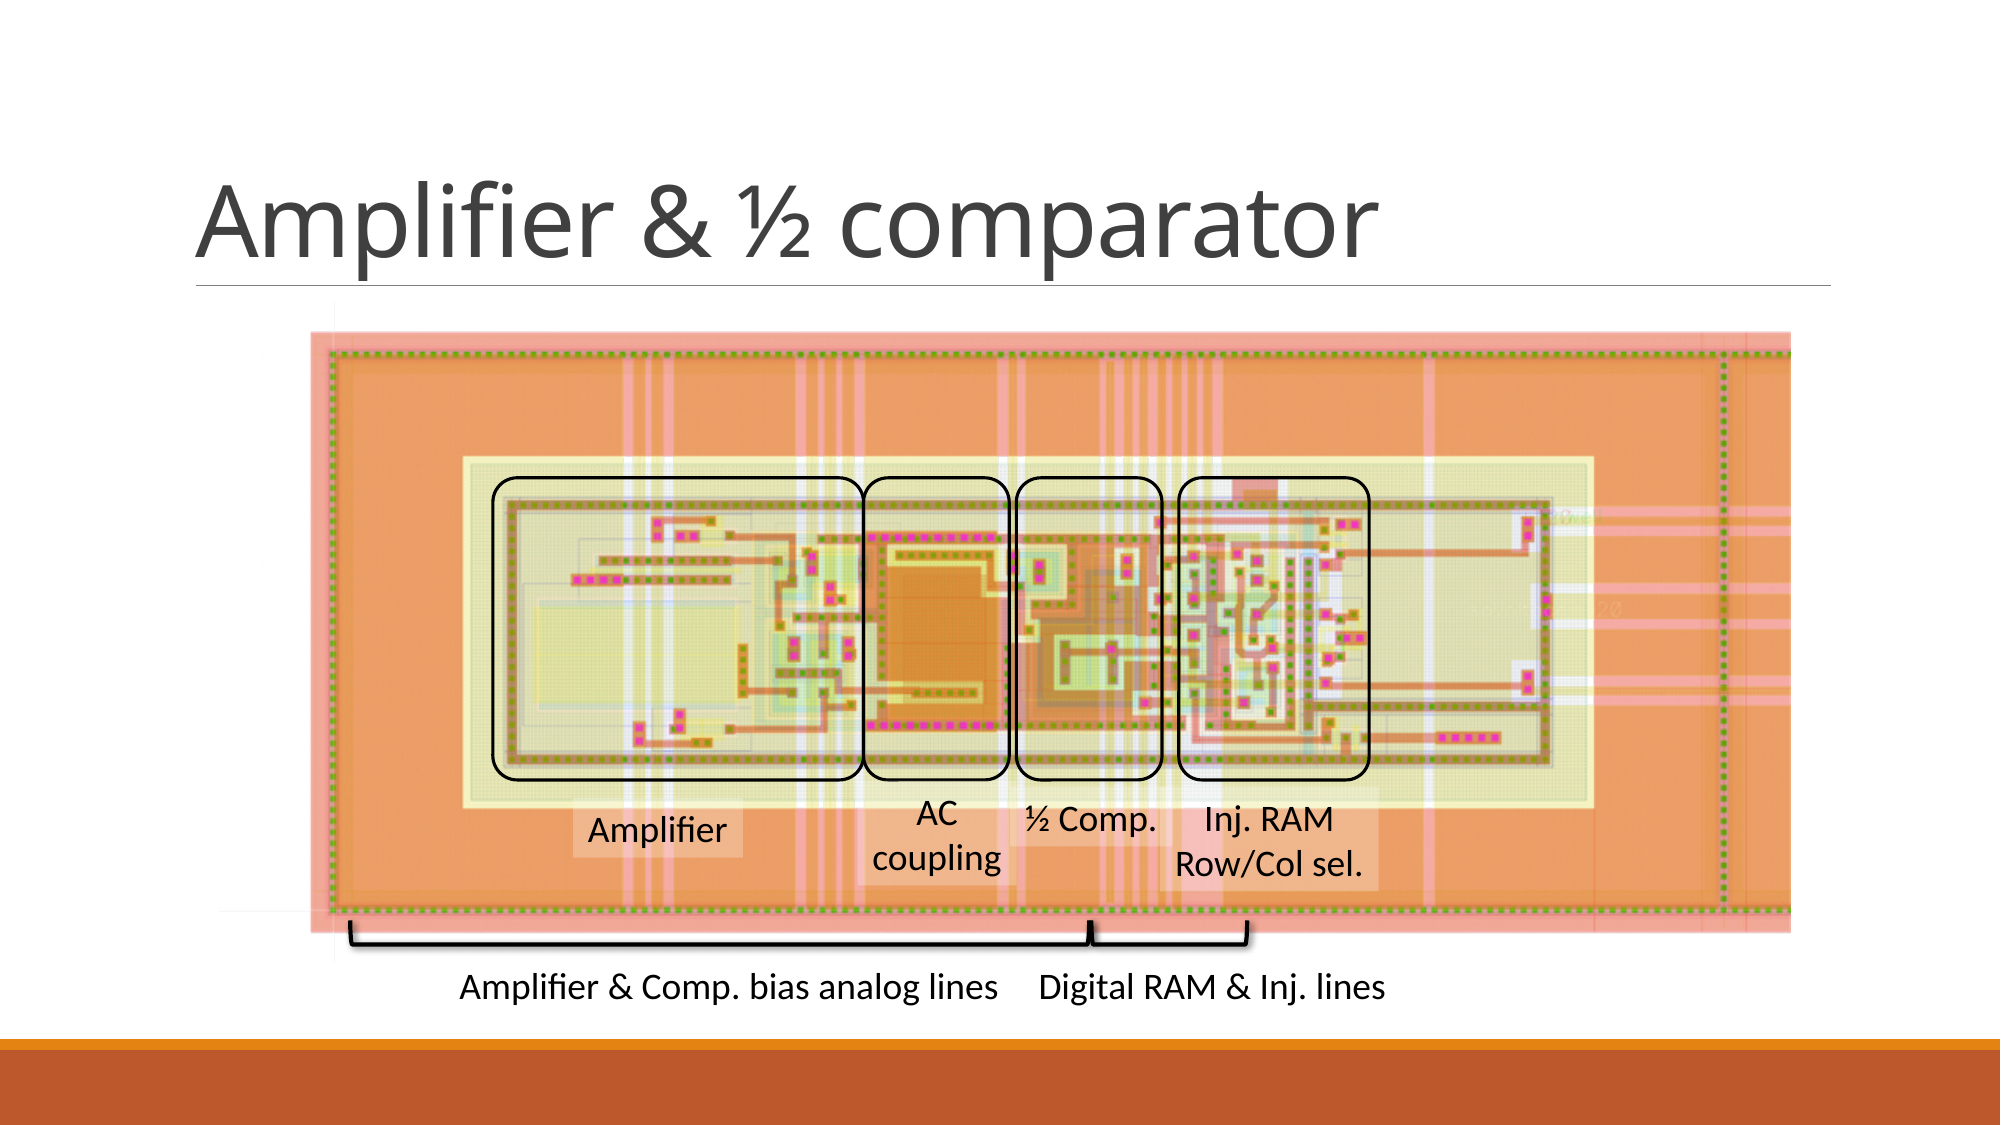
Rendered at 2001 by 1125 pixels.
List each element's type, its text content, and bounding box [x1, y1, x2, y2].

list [218, 302, 1791, 964]
title Amplifier & ½ comparator [180, 47, 1830, 285]
text_box Digital RAM & Inj. lines [1023, 973, 1402, 1014]
text_box Amplifier & Comp. bias analog lines [444, 973, 1015, 1014]
